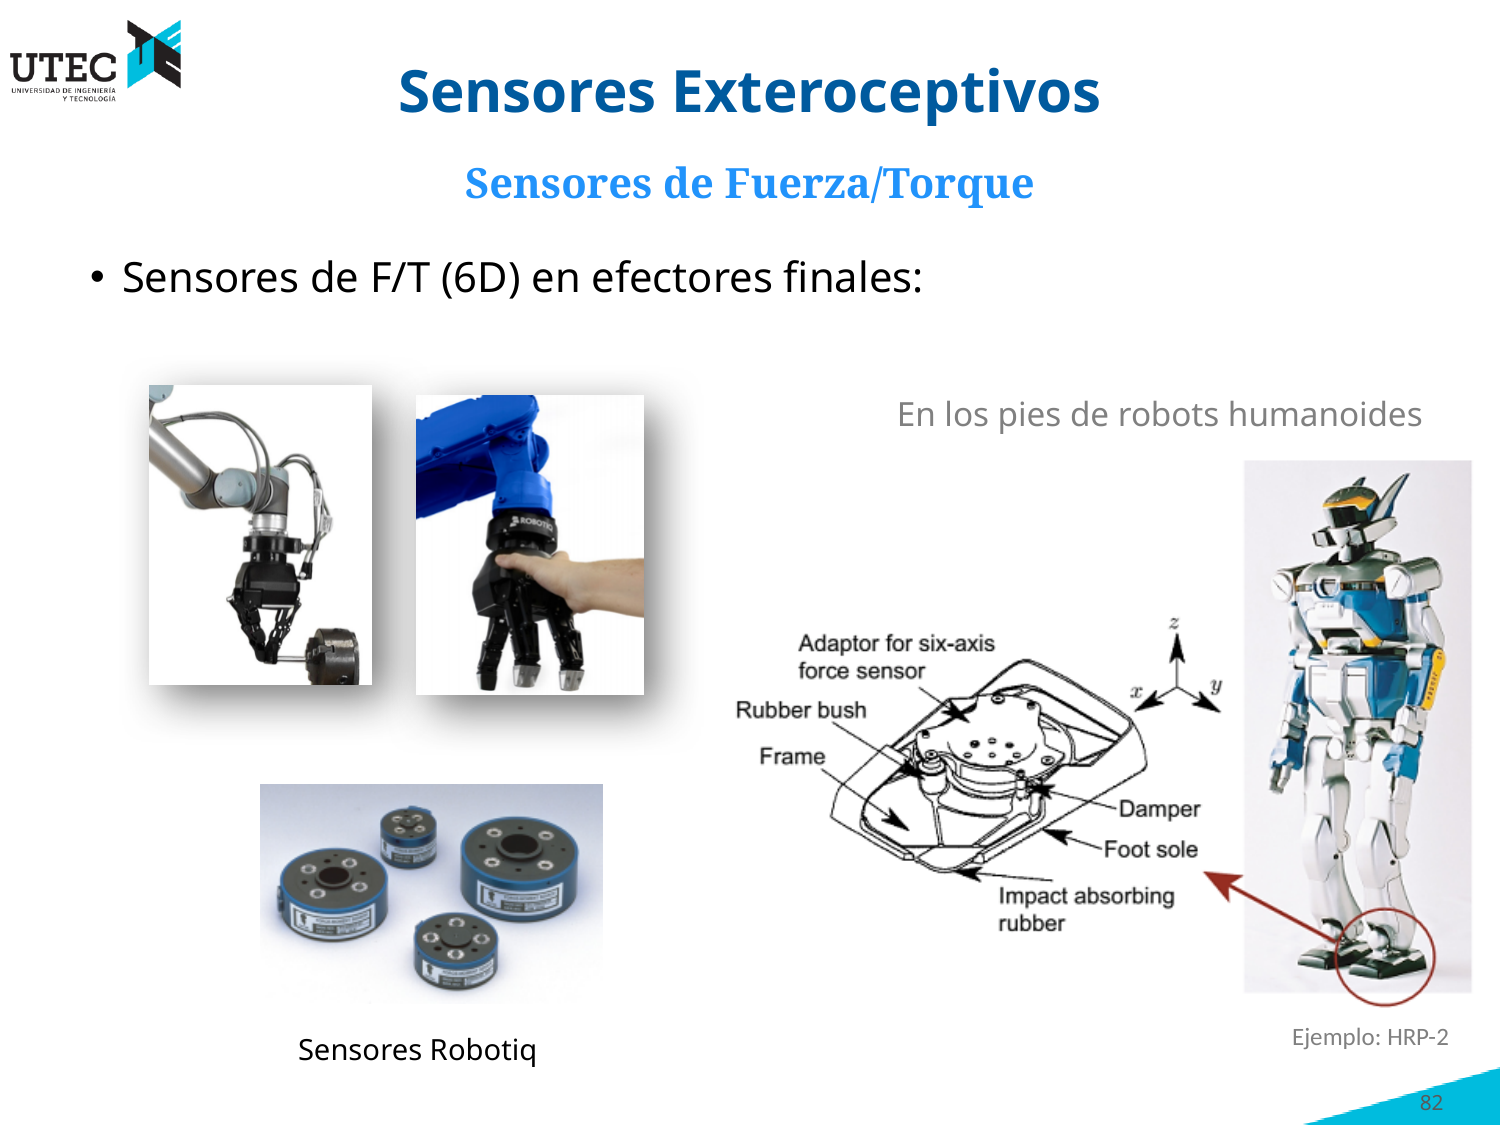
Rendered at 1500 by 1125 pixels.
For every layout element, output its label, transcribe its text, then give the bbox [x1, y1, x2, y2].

text_box En los pies de robots humanoides [882, 385, 1439, 440]
text_box Ejemplo: HRP-2 [1277, 1019, 1465, 1058]
text_box Sensores Robotiq [193, 1023, 643, 1074]
picture [7, 19, 183, 102]
picture [733, 455, 1479, 1011]
picture [148, 385, 373, 685]
picture [1425, 1066, 1500, 1125]
picture [416, 394, 644, 695]
title Sensores Exteroceptivos [75, 31, 1425, 147]
picture [260, 783, 603, 1004]
text_box Sensores de Fuerza/Torque [275, 149, 1224, 232]
list Sensores de F/T (6D) en efectores finales: [75, 243, 1425, 1125]
